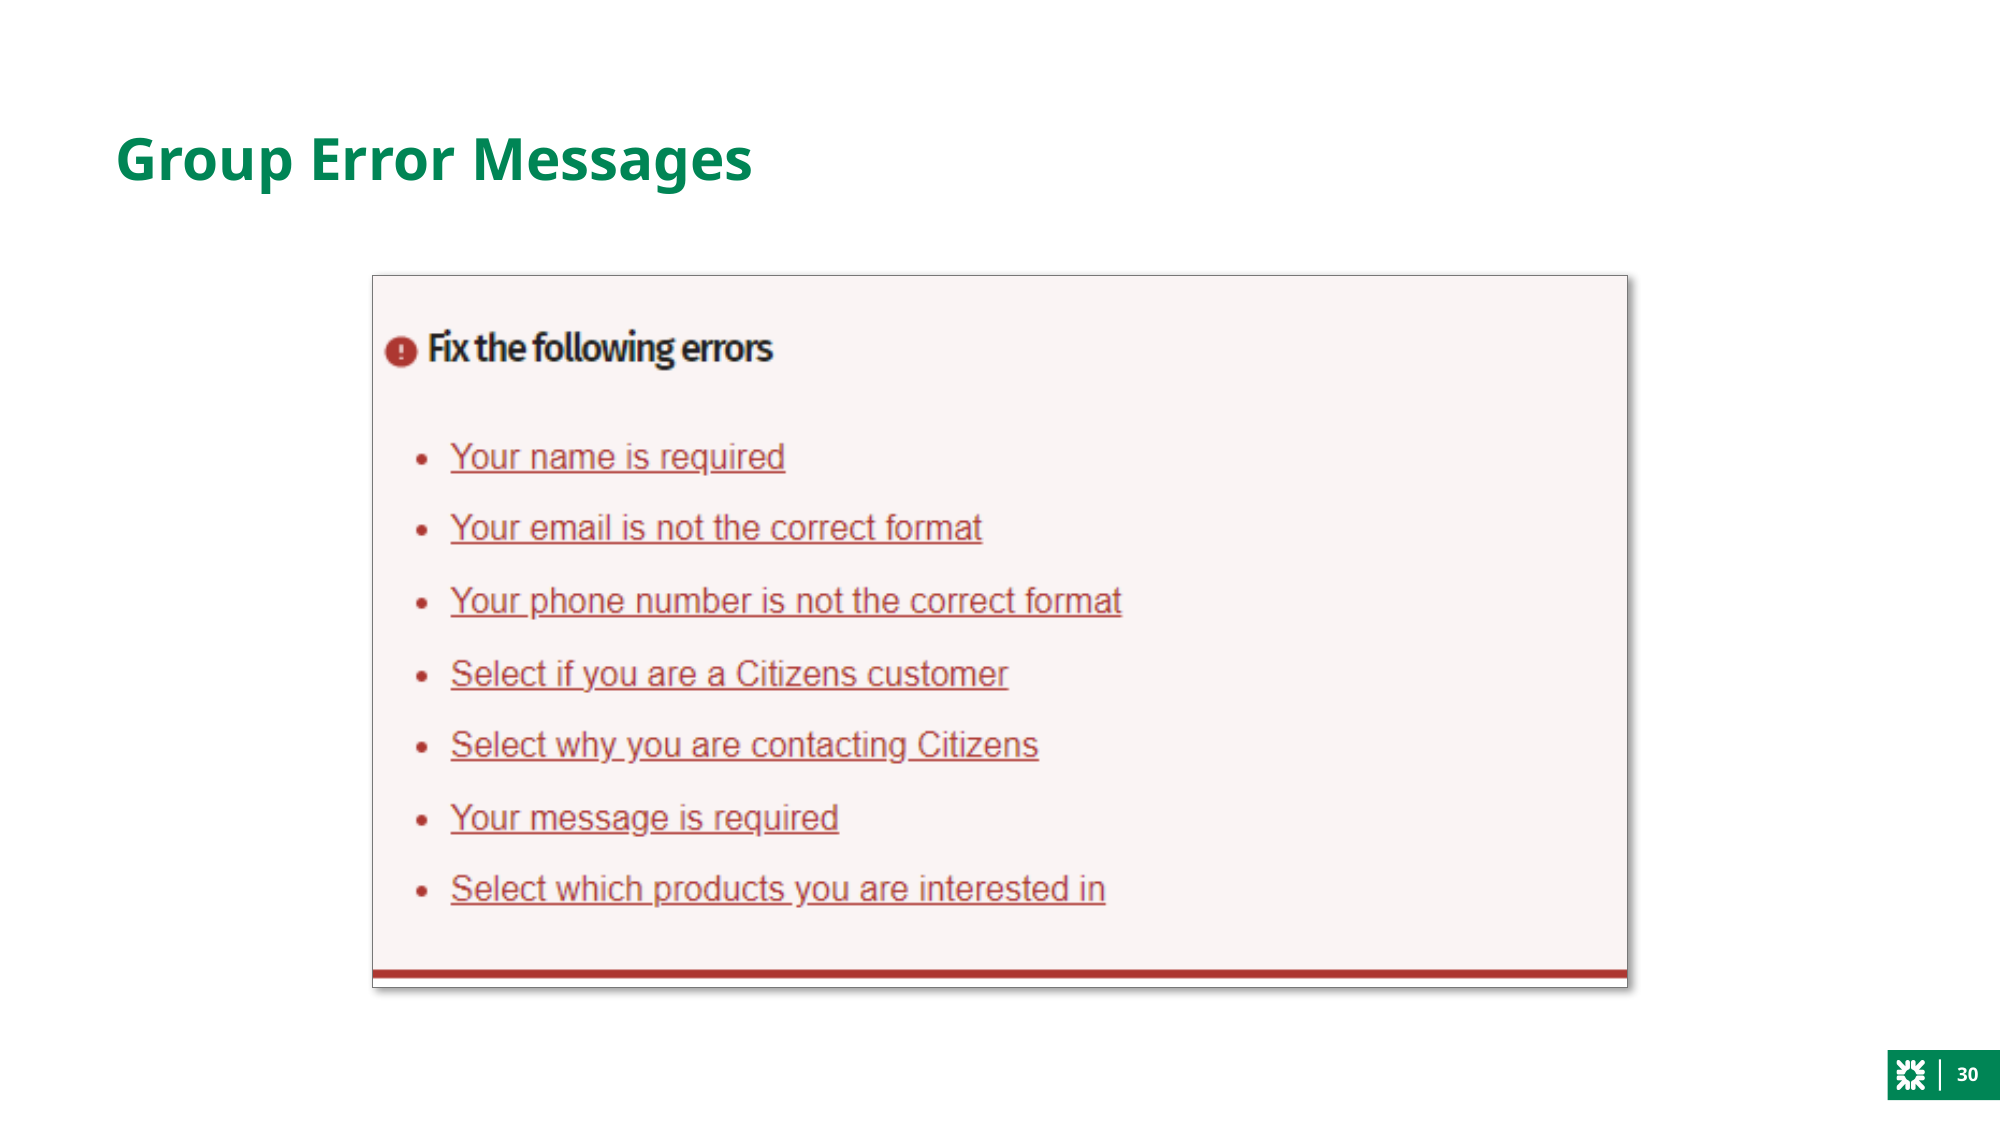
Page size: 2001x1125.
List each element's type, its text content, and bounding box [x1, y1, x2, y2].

picture [1896, 1060, 1926, 1090]
picture [371, 274, 1629, 988]
title Group Error Messages [100, 45, 1901, 200]
